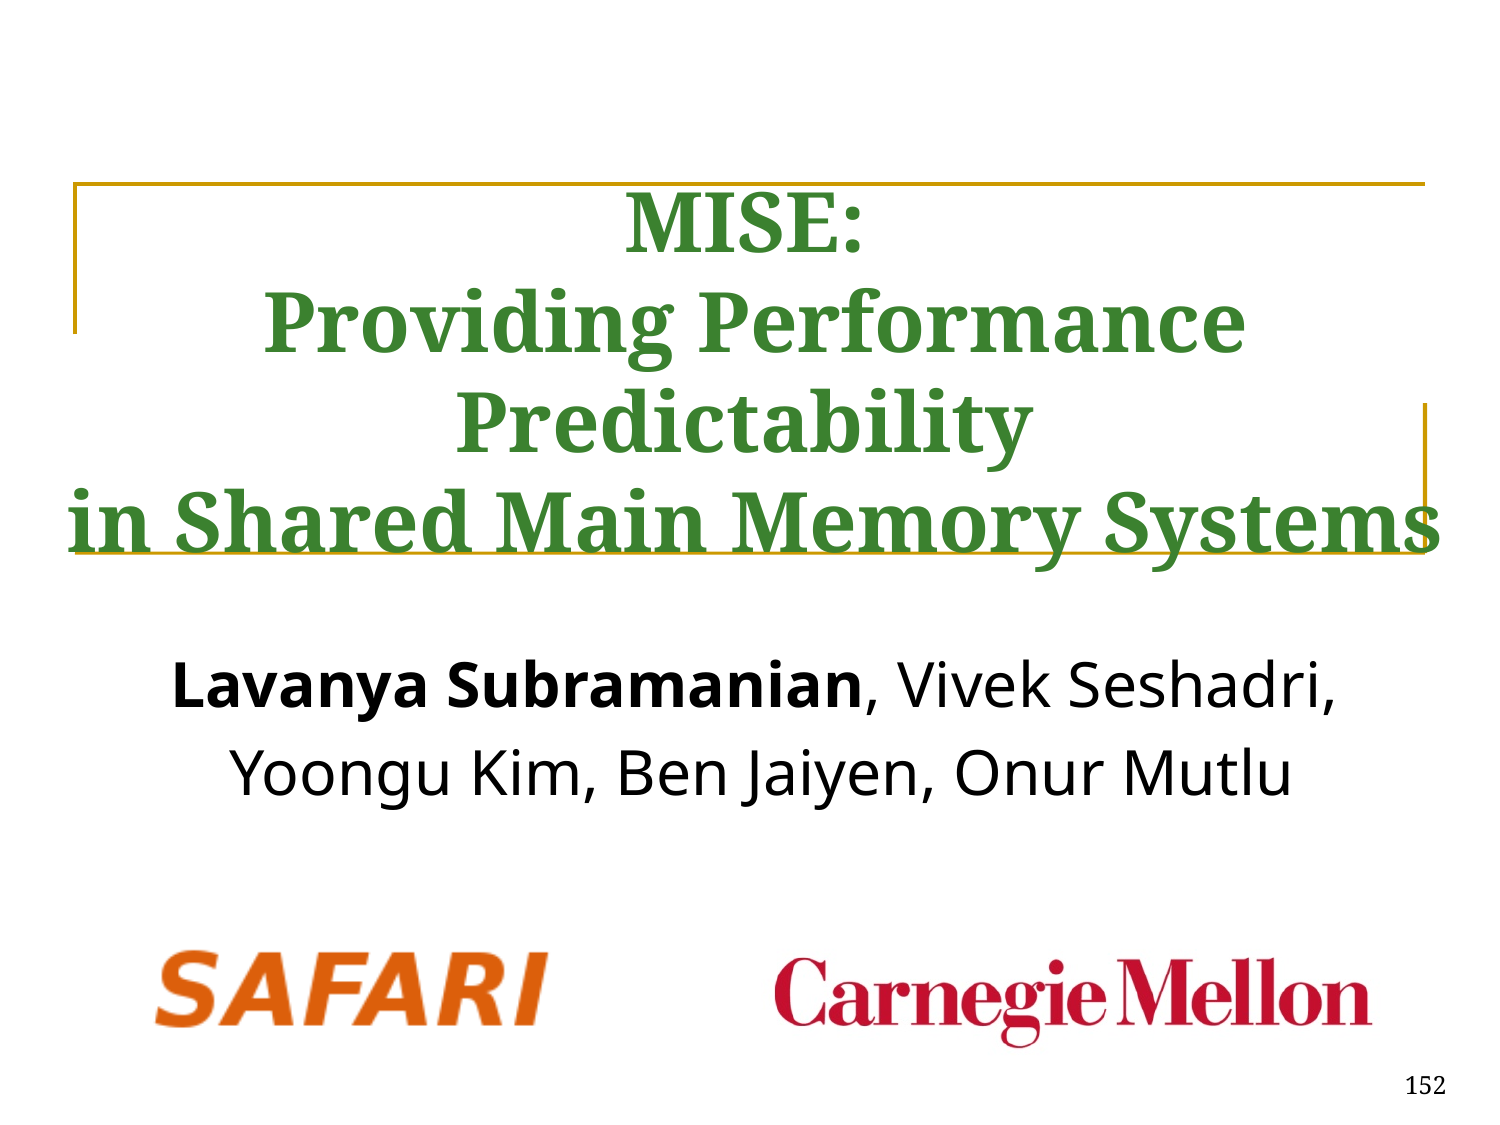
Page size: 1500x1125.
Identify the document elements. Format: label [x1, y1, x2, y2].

slide_number [1383, 1036, 1462, 1112]
picture [152, 931, 563, 1052]
subtitle [62, 637, 1463, 1100]
title [46, 187, 1465, 551]
picture [761, 887, 1383, 1113]
